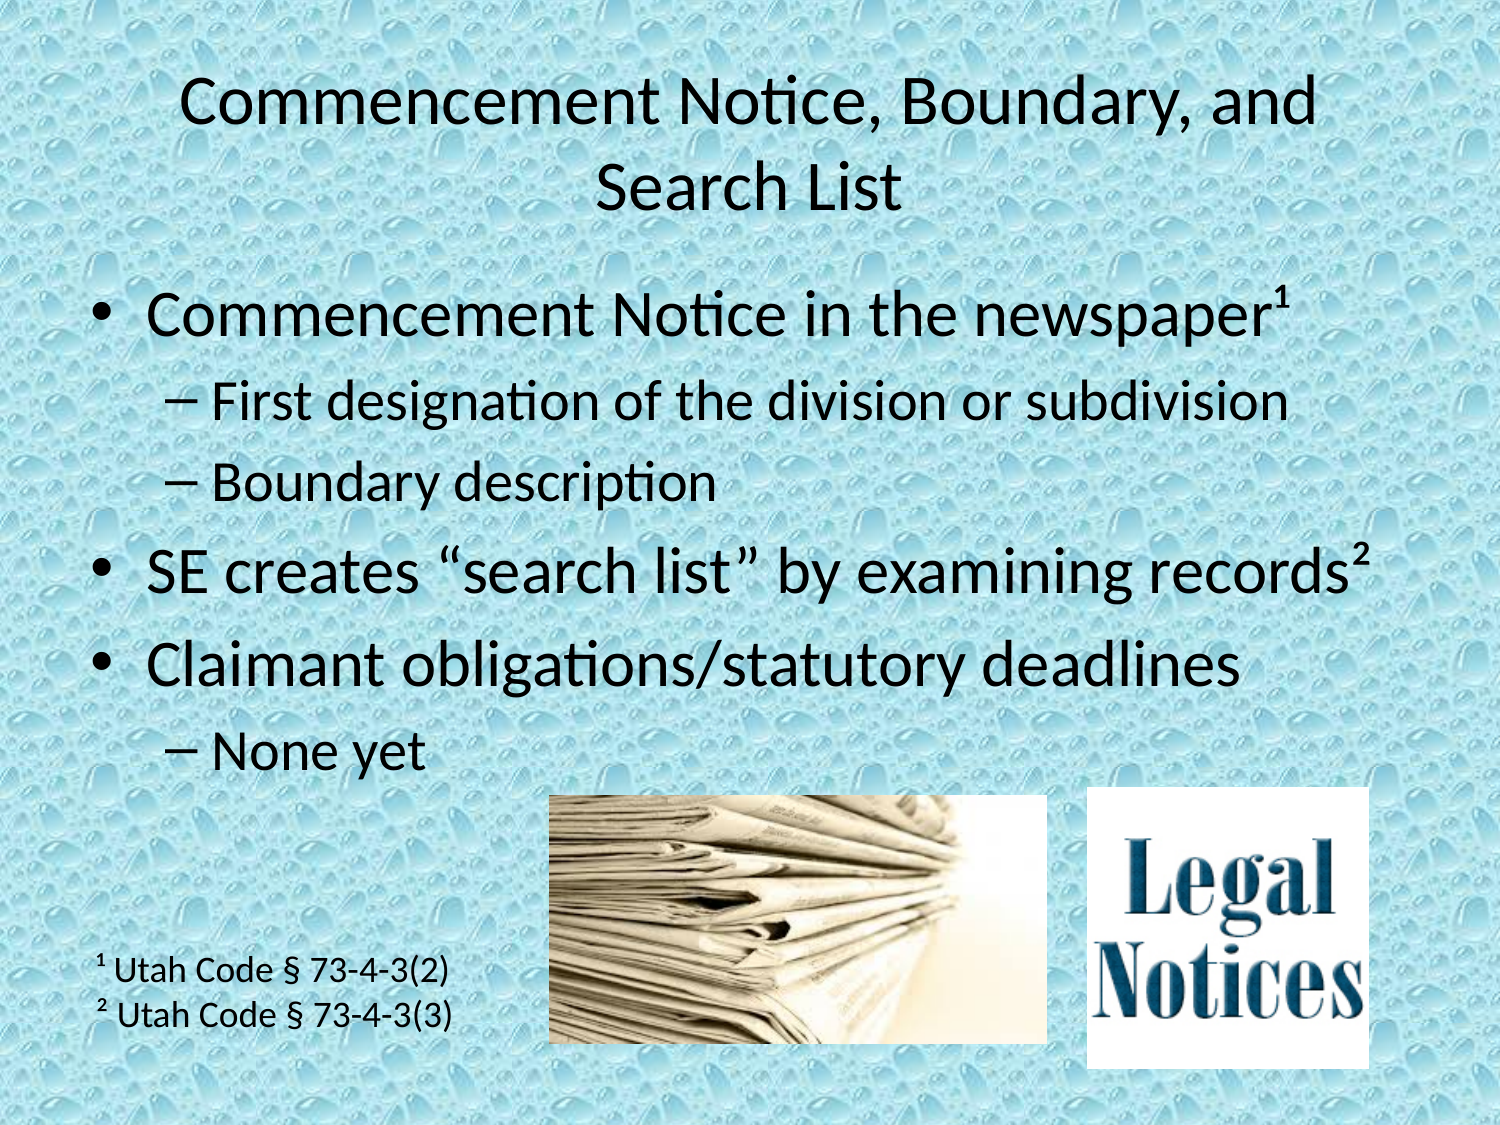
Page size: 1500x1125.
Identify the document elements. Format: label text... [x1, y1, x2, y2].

picture [0, 0, 1500, 1125]
title Commencement Notice, Boundary, and Search List [75, 45, 1425, 233]
list Commencement Notice in the newspaper¹ First designation of the division or subdivision Boundary description SE creates “search list” by examining records² Claimant obligations/statutory deadlines None yet [75, 262, 1425, 850]
text_box ¹ Utah Code § 73-4-3(2) ² Utah Code § 73-4-3(3) [81, 937, 469, 1043]
